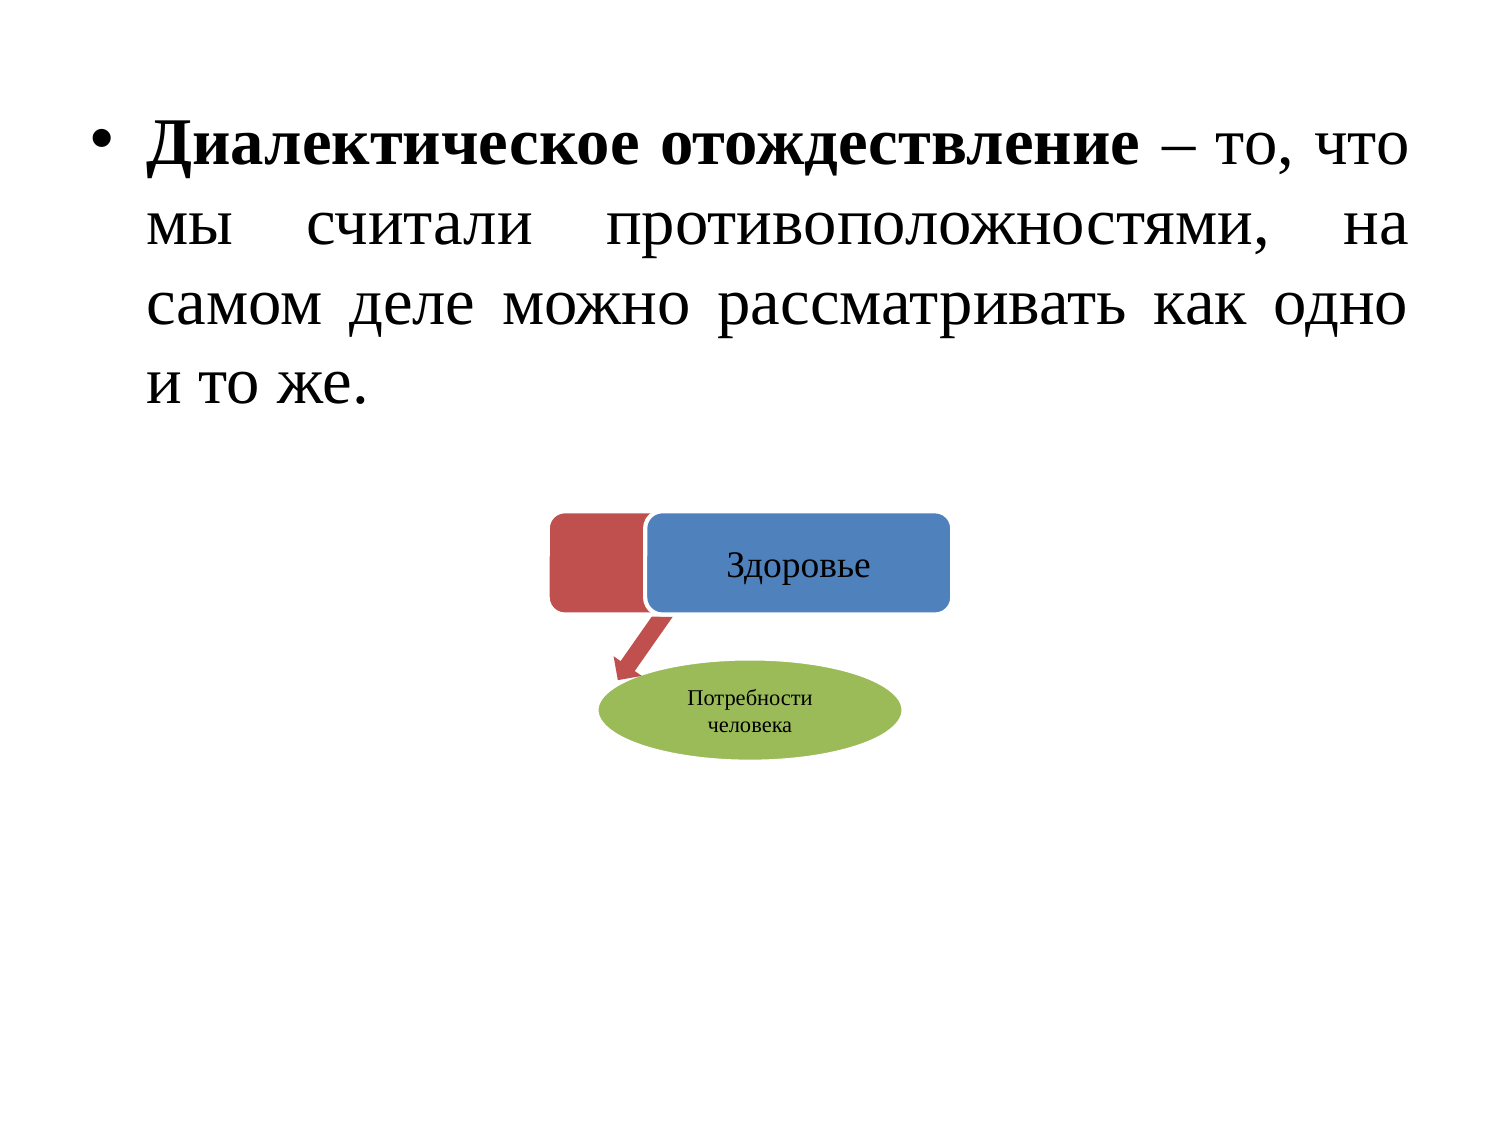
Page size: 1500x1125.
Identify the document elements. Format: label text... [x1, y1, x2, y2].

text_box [135, 503, 1365, 918]
list Диалектическое отождествление – то, что мы считали противоположностями, на самом деле можно рассматривать как одно и то же. [75, 90, 1425, 433]
